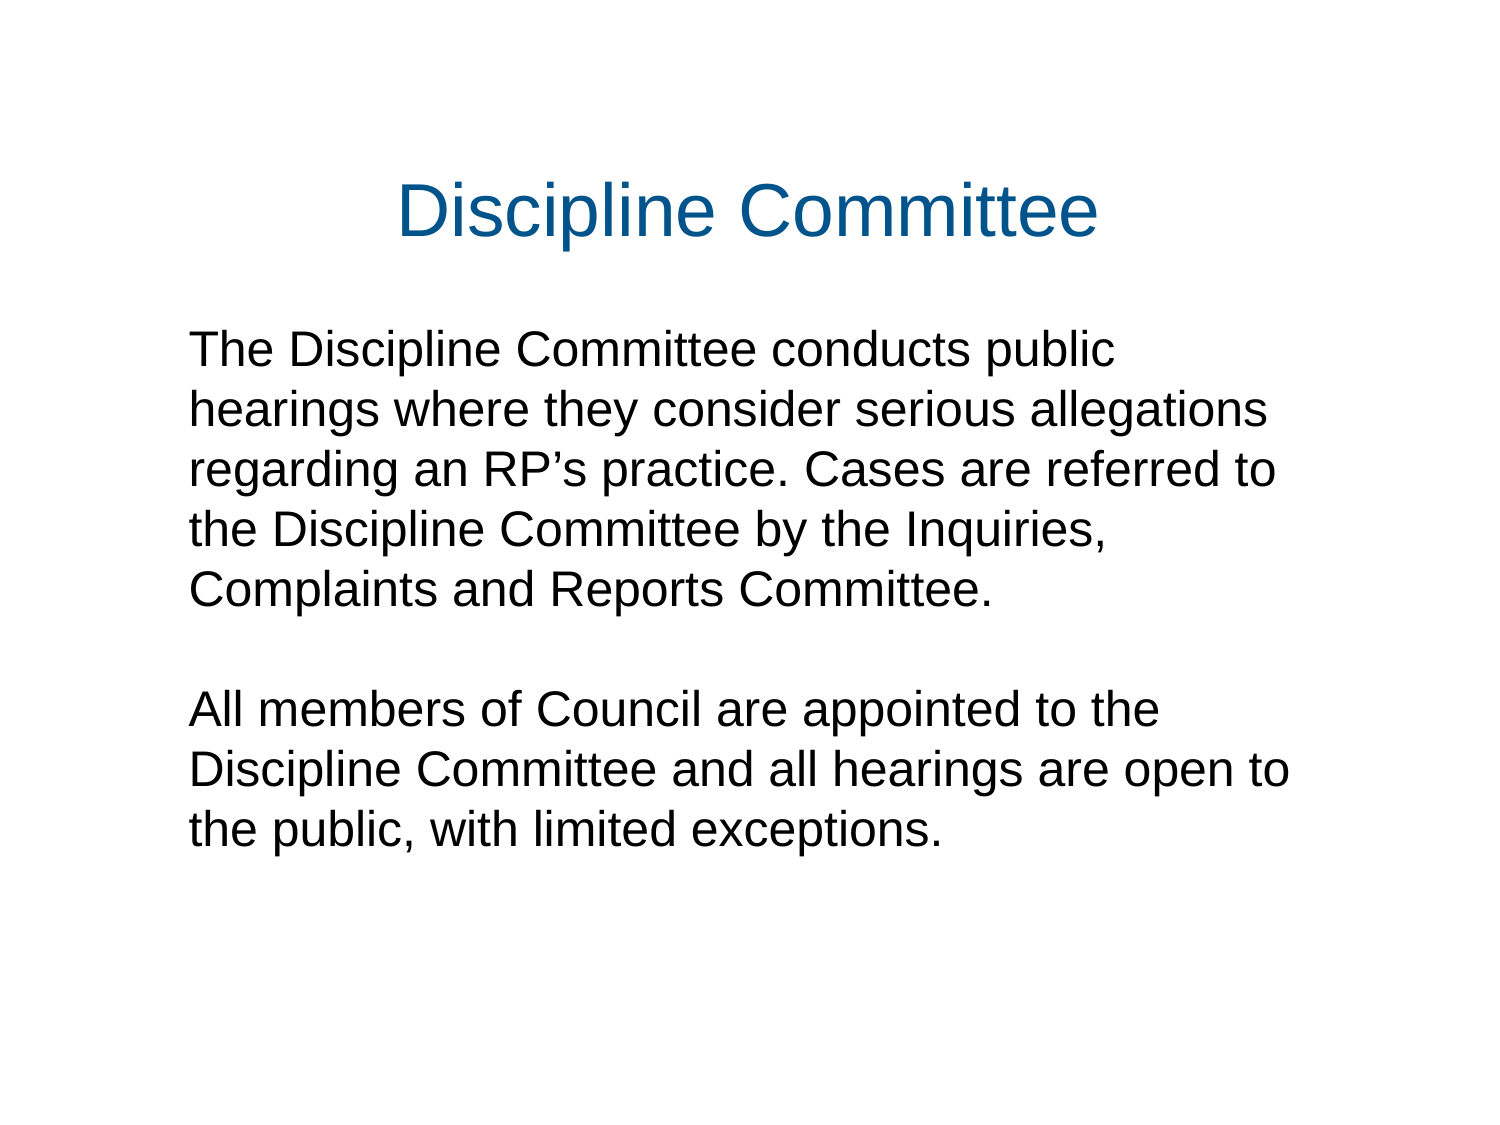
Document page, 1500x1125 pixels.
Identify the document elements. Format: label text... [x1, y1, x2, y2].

title Discipline Committee [79, 137, 1418, 275]
text_box The Discipline Committee conducts public hearings where they consider serious allegations regarding an RP’s practice. Cases are referred to the Discipline Committee by the Inquiries, Complaints and Reports Committee. All members of Council are appointed to the Discipline Committee and all hearings are open to the public, with limited exceptions. [173, 309, 1324, 864]
